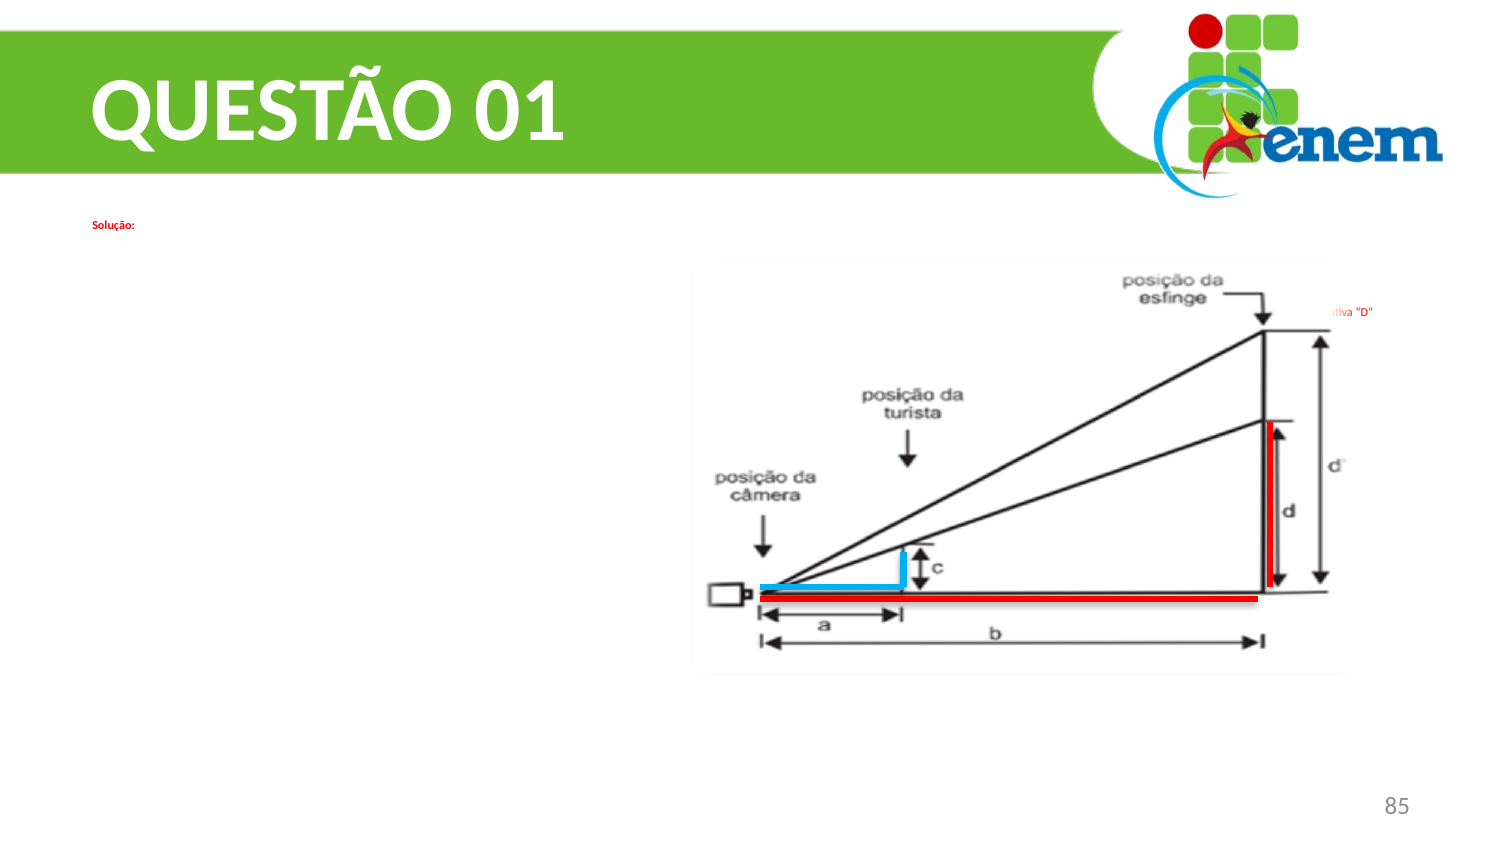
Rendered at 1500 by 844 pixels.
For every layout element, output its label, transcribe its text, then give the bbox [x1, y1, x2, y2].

title QUESTÃO 01 [75, 33, 1146, 175]
picture [0, 0, 1500, 844]
slide_number 85 [1074, 782, 1425, 827]
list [1151, 8, 1446, 201]
